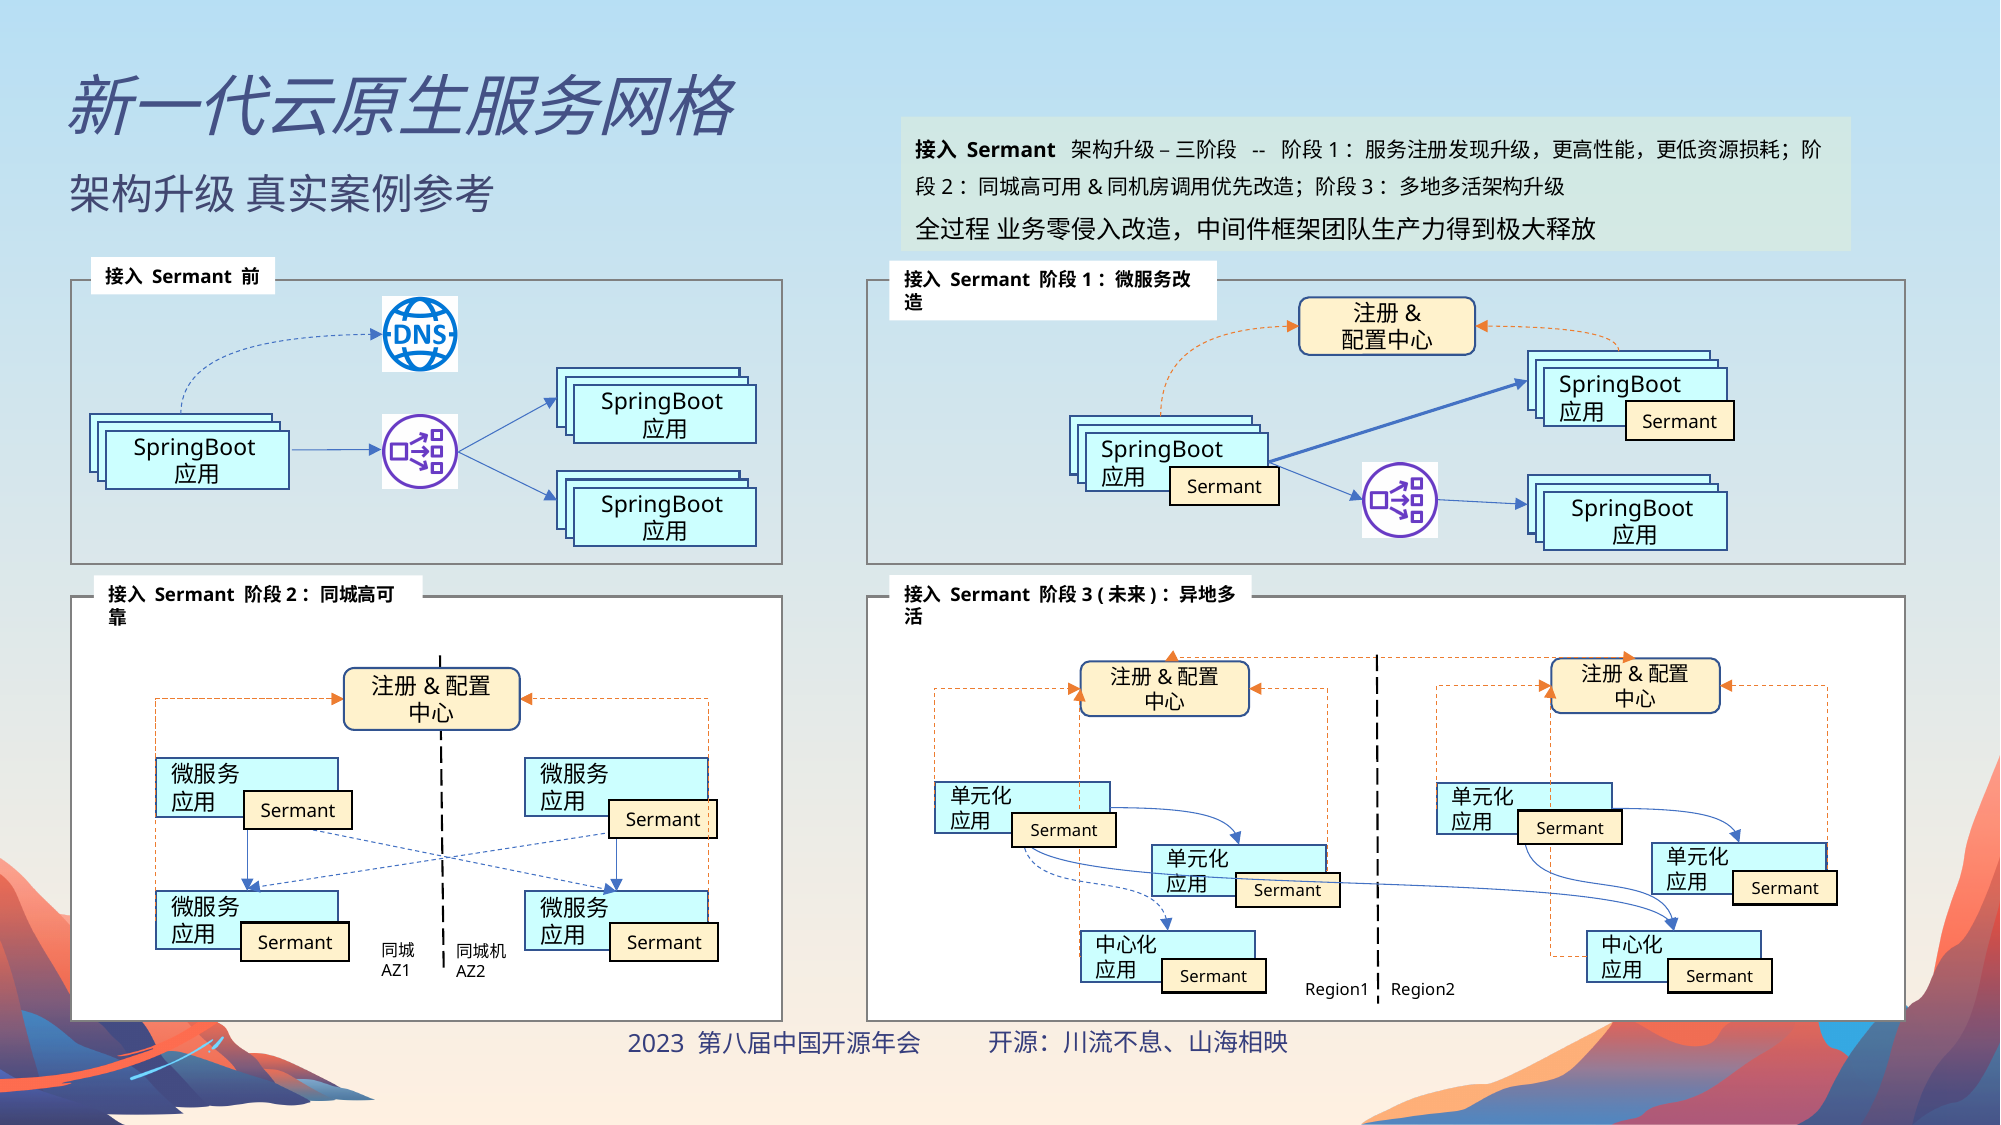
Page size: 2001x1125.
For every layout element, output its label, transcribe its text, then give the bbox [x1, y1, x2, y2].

text_box [867, 279, 1905, 564]
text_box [1268, 462, 1363, 500]
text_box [439, 655, 444, 972]
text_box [241, 273, 322, 476]
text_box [156, 698, 344, 788]
text_box SpringBoot 应用 [573, 384, 757, 444]
picture [382, 414, 458, 490]
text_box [156, 788, 344, 921]
text_box [557, 368, 740, 427]
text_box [457, 451, 558, 501]
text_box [935, 654, 1838, 1007]
text_box 注册&配置 中心 [444, 668, 520, 730]
text_box 接入 Sermant 阶段1：微服务改造 [889, 260, 1217, 321]
text_box 微服务 应用 [525, 921, 708, 950]
text_box 接入 Sermant 前 [91, 257, 276, 295]
picture [1362, 462, 1438, 538]
text_box 同城机AZ2 [441, 933, 530, 989]
text_box 接入 Sermant 架构升级 – 三阶段 -- 阶段1：服务注册发现升级，更高性能，更低资源损耗；阶段2：同城高可用&同机房调用优先改造；阶段3：多地多活架构升级 全过程 业务零侵入改造，中间件框架团队生产力得到极大释放 [901, 116, 1852, 252]
text_box Sermant [708, 799, 718, 839]
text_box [1534, 266, 1560, 411]
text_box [1268, 380, 1528, 463]
picture [0, 850, 375, 1125]
text_box 新一代云原生服务网格 [49, 58, 783, 159]
text_box [557, 471, 740, 530]
text_box 微服务 应用 [156, 921, 339, 950]
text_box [344, 817, 439, 889]
text_box [98, 422, 241, 481]
text_box Sermant [610, 922, 719, 962]
picture [382, 296, 458, 372]
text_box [1184, 301, 1276, 441]
text_box Sermant [344, 790, 353, 816]
picture [1361, 706, 2000, 1125]
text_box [1437, 499, 1528, 505]
text_box [565, 479, 748, 538]
text_box [89, 414, 241, 473]
text_box [565, 376, 748, 435]
text_box [71, 596, 783, 1021]
text_box 同城 AZ1 [366, 932, 441, 988]
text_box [444, 817, 519, 889]
text_box 接入 Sermant 阶段3 (未来)：异地多活 [889, 575, 1252, 635]
text_box 注册&配置 中心 [343, 667, 439, 730]
text_box Sermant [241, 922, 350, 961]
text_box SpringBoot 应用 [573, 487, 757, 547]
text_box [71, 280, 783, 564]
text_box [867, 596, 1905, 1021]
text_box 接入 Sermant 阶段2：同城高可靠 [93, 575, 423, 636]
text_box SpringBoot 应用 [106, 430, 289, 490]
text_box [519, 698, 708, 921]
text_box 架构升级 真实案例参考 [67, 165, 764, 218]
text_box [458, 397, 558, 451]
